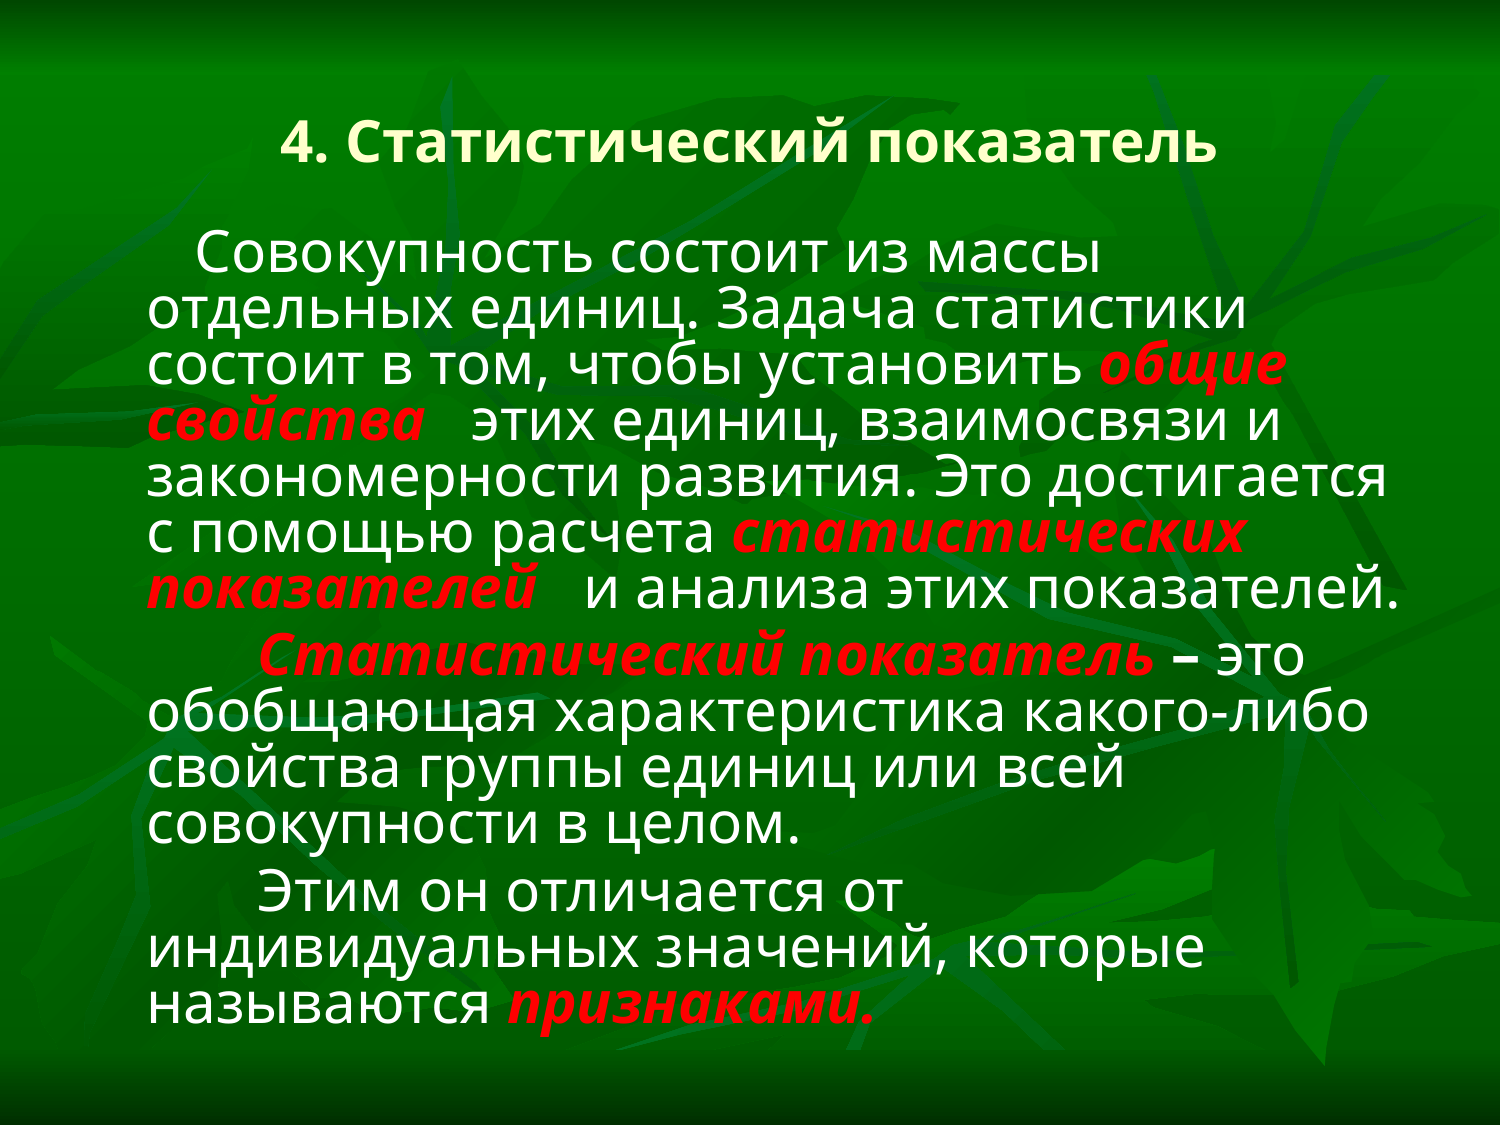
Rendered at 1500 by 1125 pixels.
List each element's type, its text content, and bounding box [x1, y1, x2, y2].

list Совокупность состоит из массы отдельных единиц. Задача статистики состоит в том, чтобы установить общие свойства этих единиц, взаимосвязи и закономерности развития. Это достигается с помощью расчета статистических показателей и анализа этих показателей. Статистический показатель – это обобщающая характеристика какого-либо свойства группы единиц или всей совокупности в целом. Этим он отличается от индивидуальных значений, которые называются признаками. [74, 219, 1426, 1006]
title 4. Статистический показатель [74, 45, 1426, 219]
